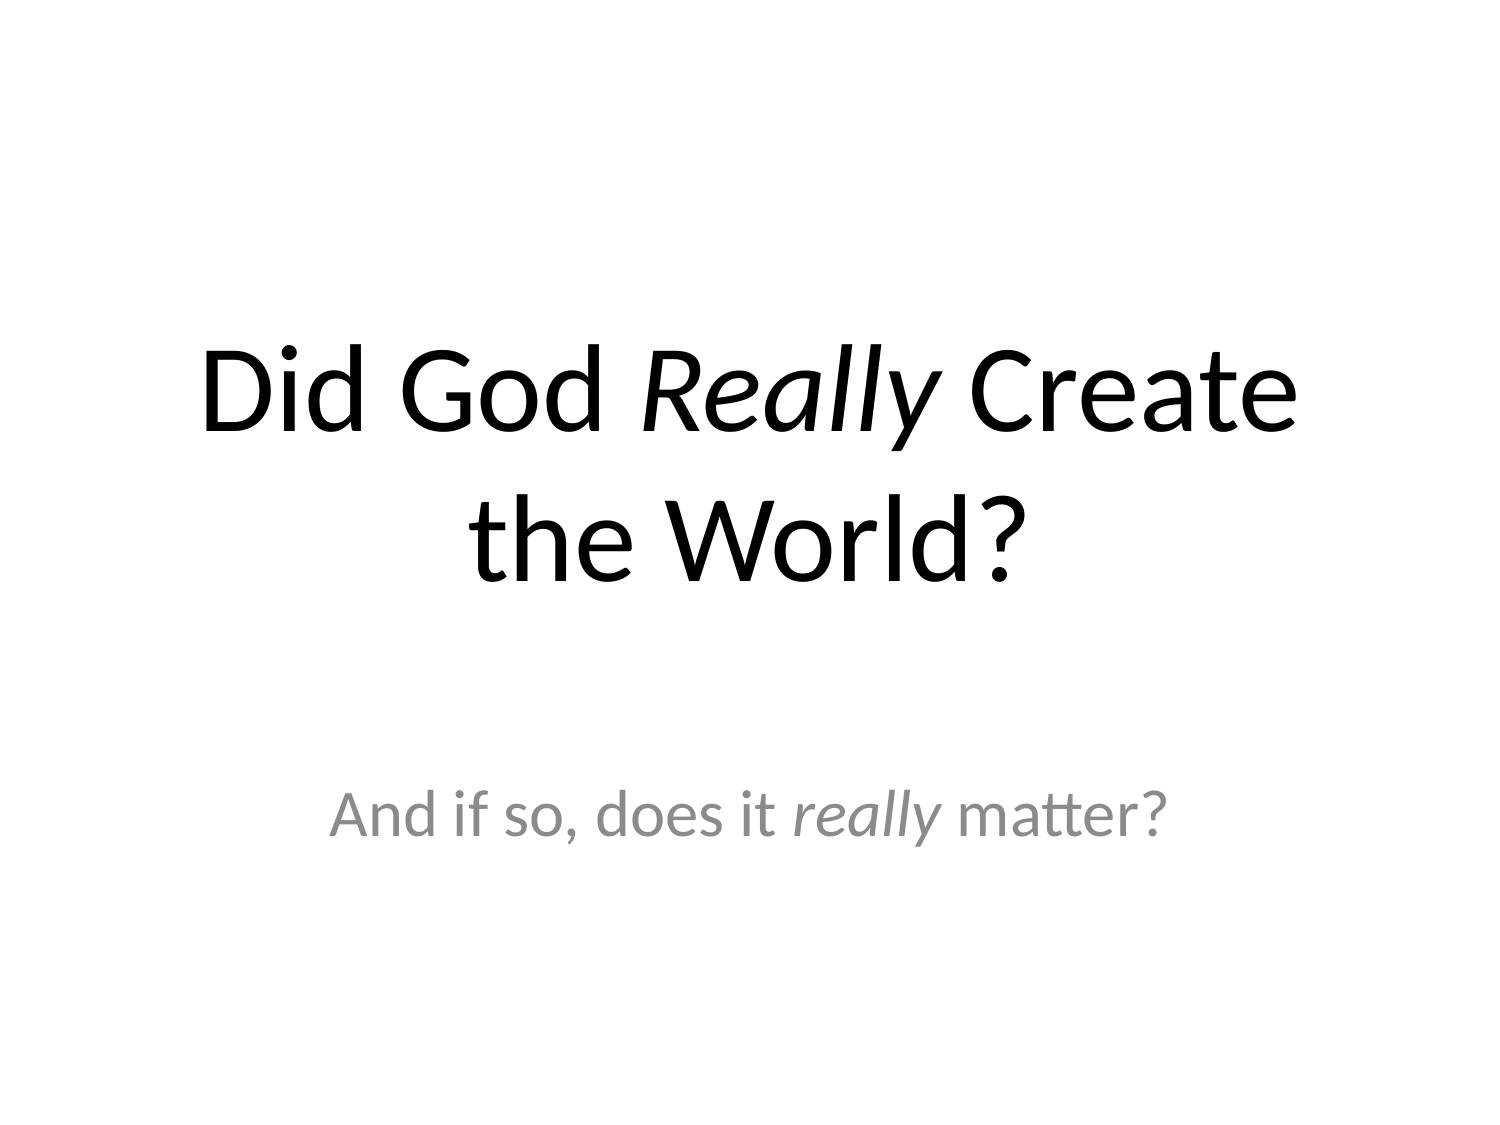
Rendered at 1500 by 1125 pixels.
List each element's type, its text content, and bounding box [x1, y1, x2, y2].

title Did God Really Create the World? [112, 299, 1388, 613]
subtitle And if so, does it really matter? [225, 762, 1275, 925]
